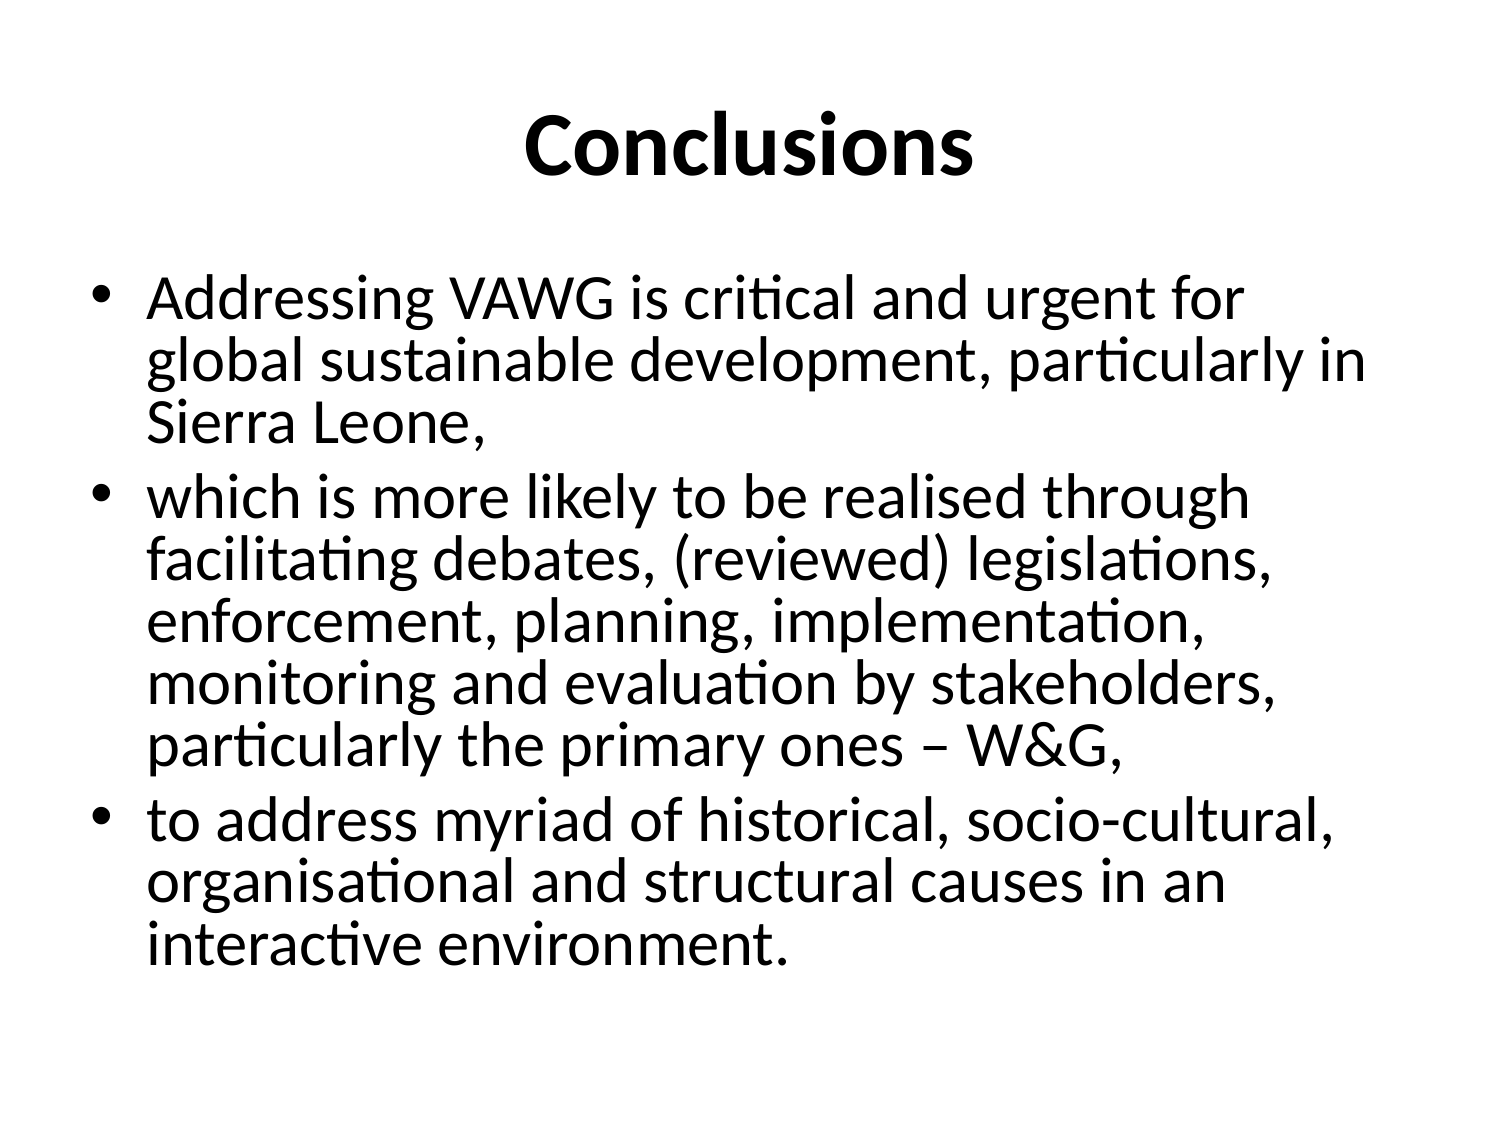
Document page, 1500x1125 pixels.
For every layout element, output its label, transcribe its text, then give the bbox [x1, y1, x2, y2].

list Addressing VAWG is critical and urgent for global sustainable development, particularly in Sierra Leone, which is more likely to be realised through facilitating debates, (reviewed) legislations, enforcement, planning, implementation, monitoring and evaluation by stakeholders, particularly the primary ones – W&G, to address myriad of historical, socio-cultural, organisational and structural causes in an interactive environment. [75, 262, 1425, 1005]
title Conclusions [75, 45, 1425, 233]
